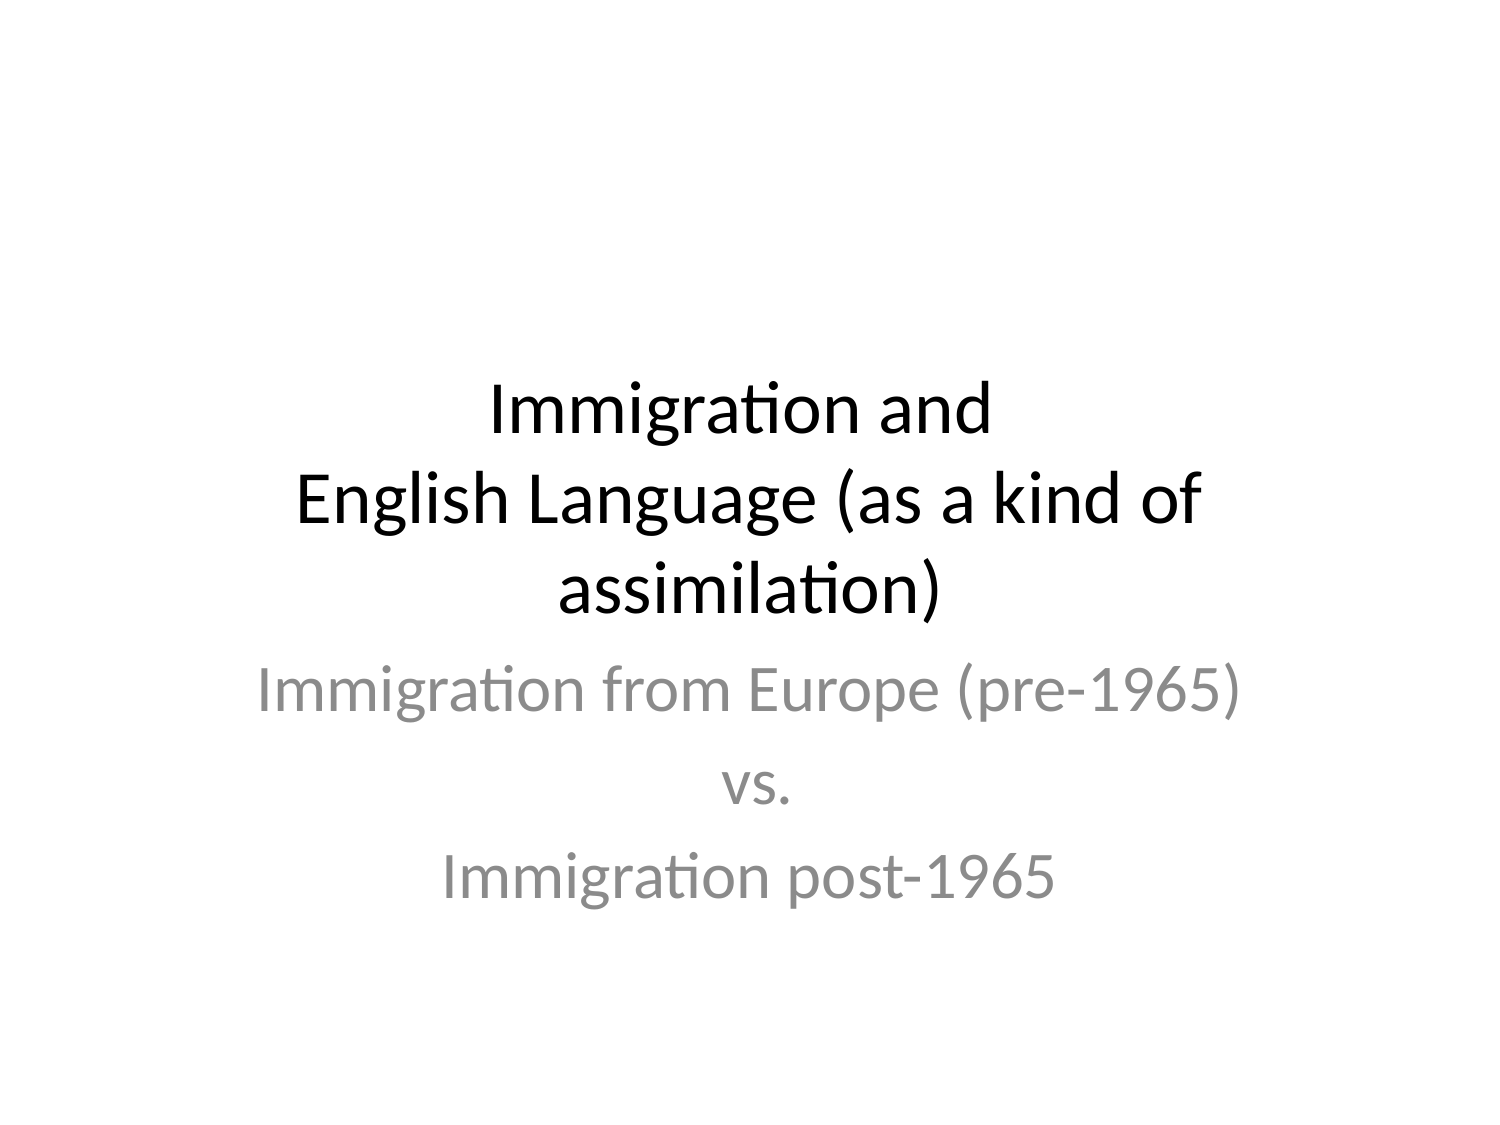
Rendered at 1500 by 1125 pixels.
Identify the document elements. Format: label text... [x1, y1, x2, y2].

subtitle Immigration from Europe (pre-1965) vs. Immigration post-1965 [225, 637, 1275, 925]
title Immigration and English Language (as a kind of assimilation) [112, 349, 1388, 638]
